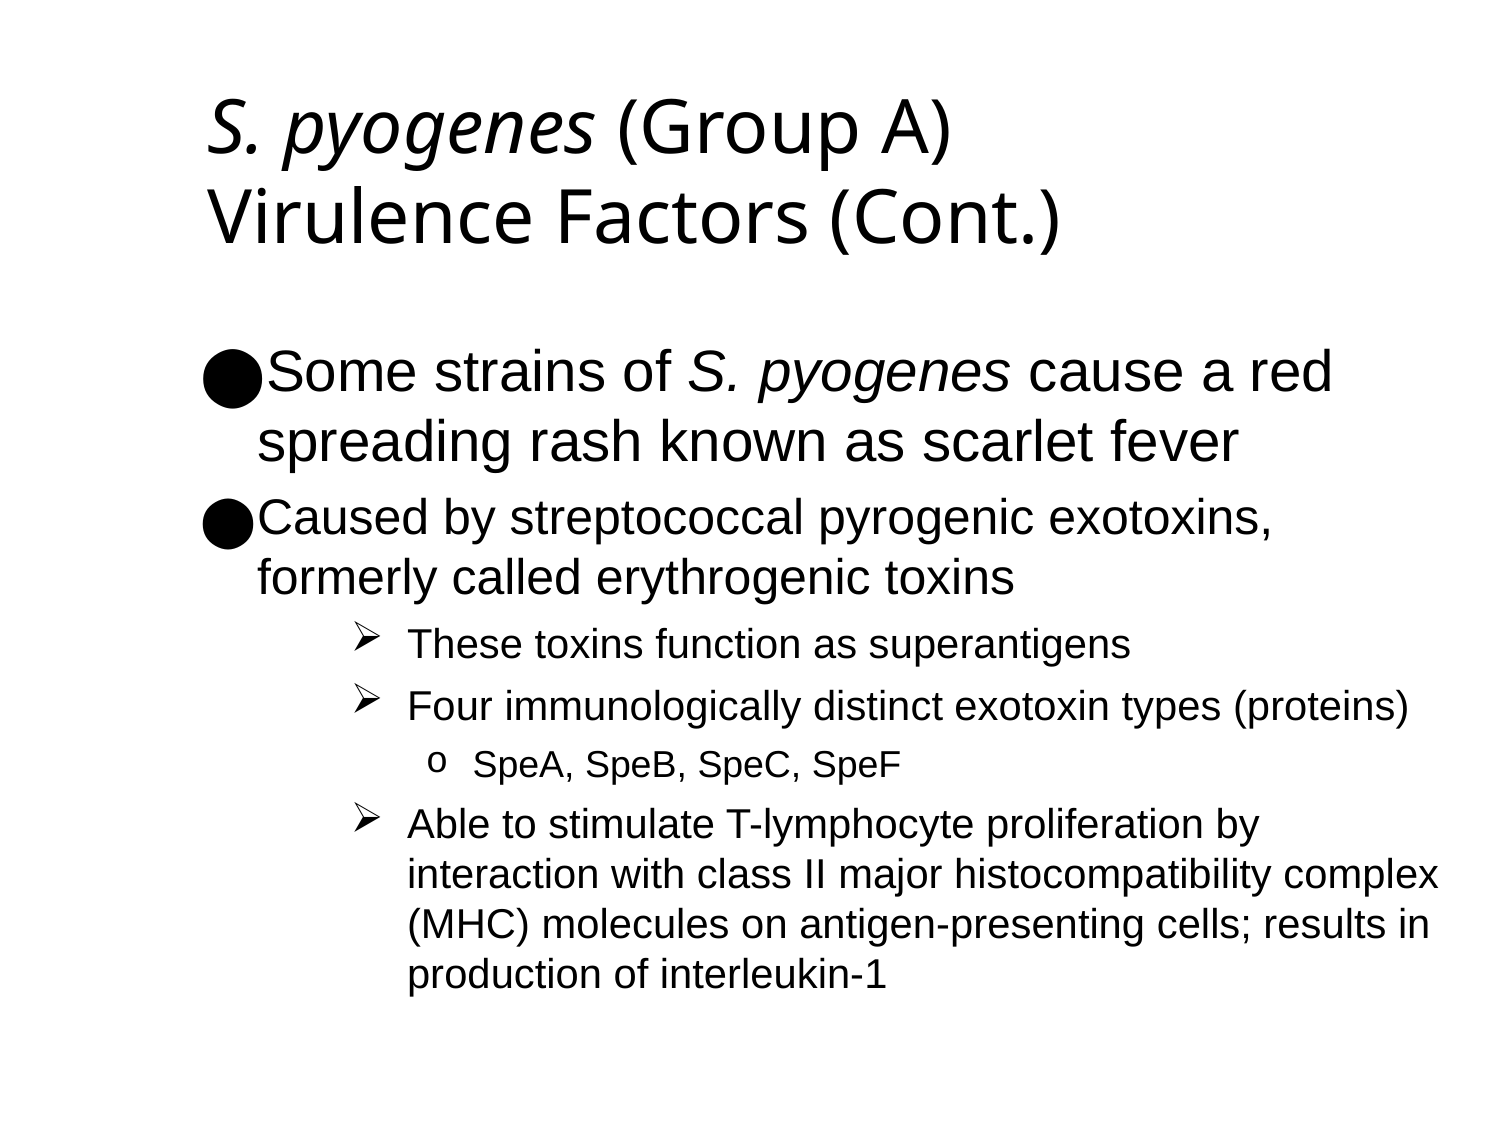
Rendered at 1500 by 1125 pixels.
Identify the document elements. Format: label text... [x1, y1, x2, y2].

title S. pyogenes (Group A) Virulence Factors (Cont.) [192, 12, 1468, 324]
list Some strains of S. pyogenes cause a red spreading rash known as scarlet fever Caused by streptococcal pyrogenic exotoxins, formerly called erythrogenic toxins These toxins function as superantigens Four immunologically distinct exotoxin types (proteins) SpeA, SpeB, SpeC, SpeF Able to stimulate T-lymphocyte proliferation by interaction with class II major histocompatibility complex (MHC) molecules on antigen-presenting cells; results in production of interleukin-1 [192, 324, 1468, 1125]
